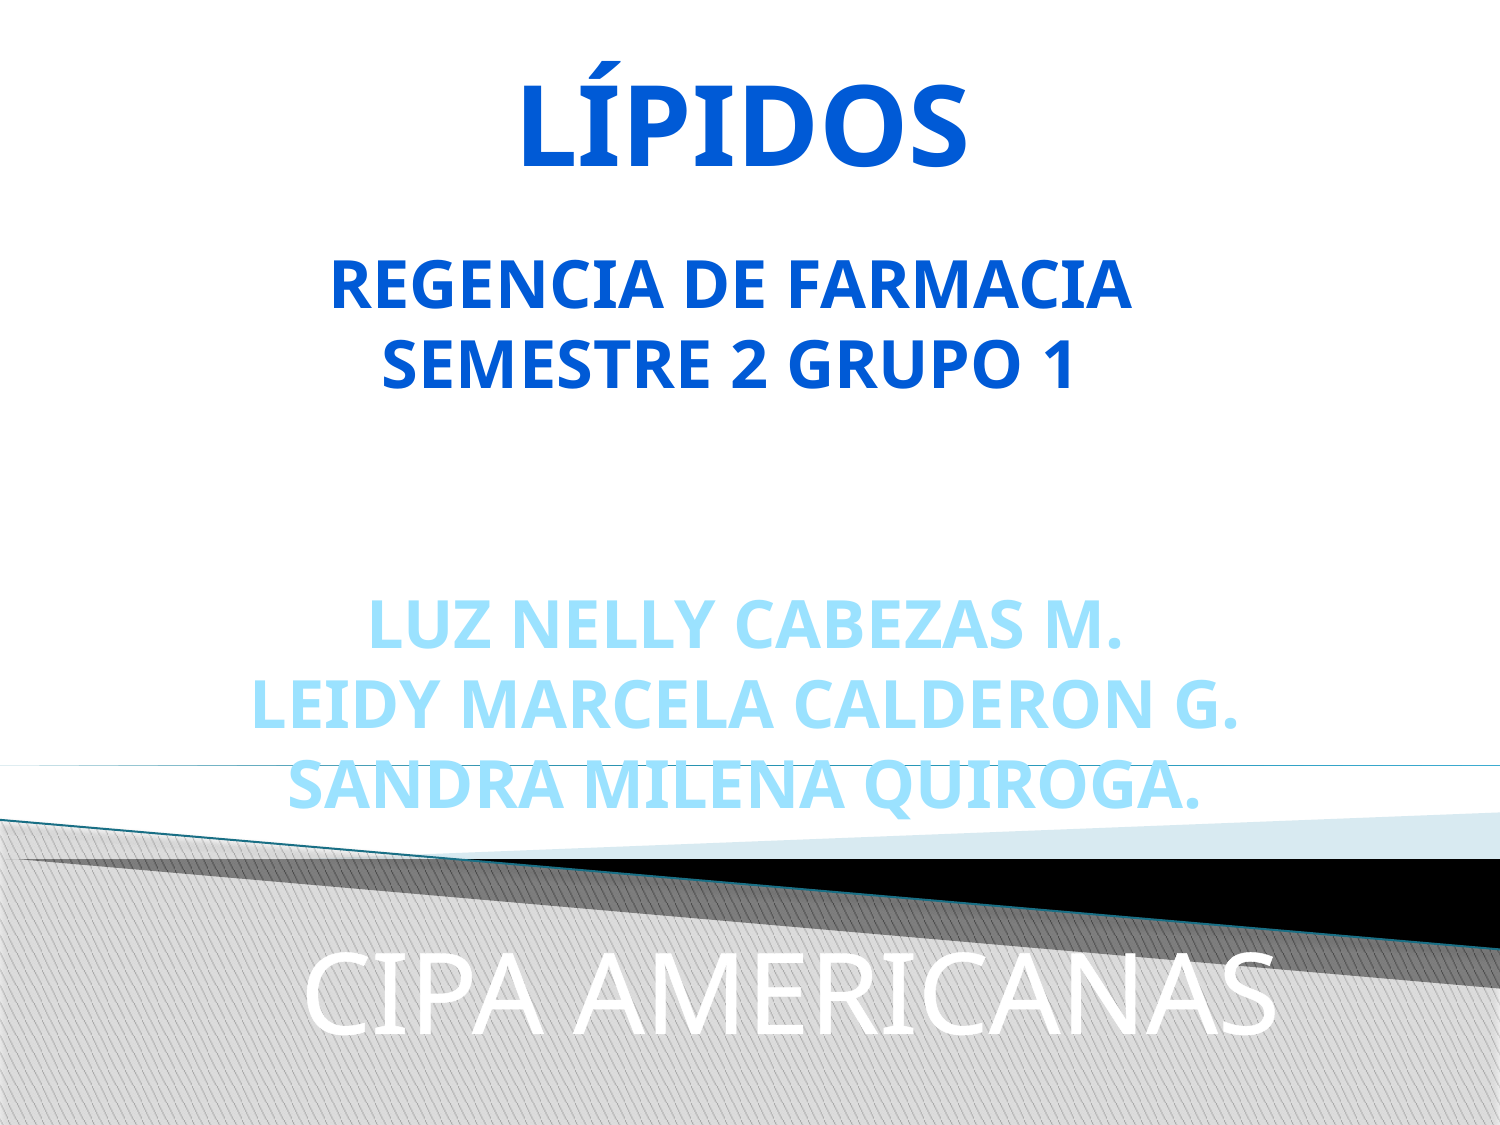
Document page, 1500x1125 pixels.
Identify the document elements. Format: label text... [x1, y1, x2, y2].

text_box Regencia de farmacia Semestre 2 grupo 1 [313, 234, 1149, 410]
picture [1296, 933, 1500, 989]
text_box LUZ NELLY CABEZAS M. LEIDY MARCELA CALDERON G. SANDRA MILENA QUIROGA. [234, 574, 1257, 829]
text_box CIPA AMERICANAS [285, 913, 1296, 1064]
picture [5, 859, 1055, 913]
text_box lípidos [499, 46, 986, 197]
